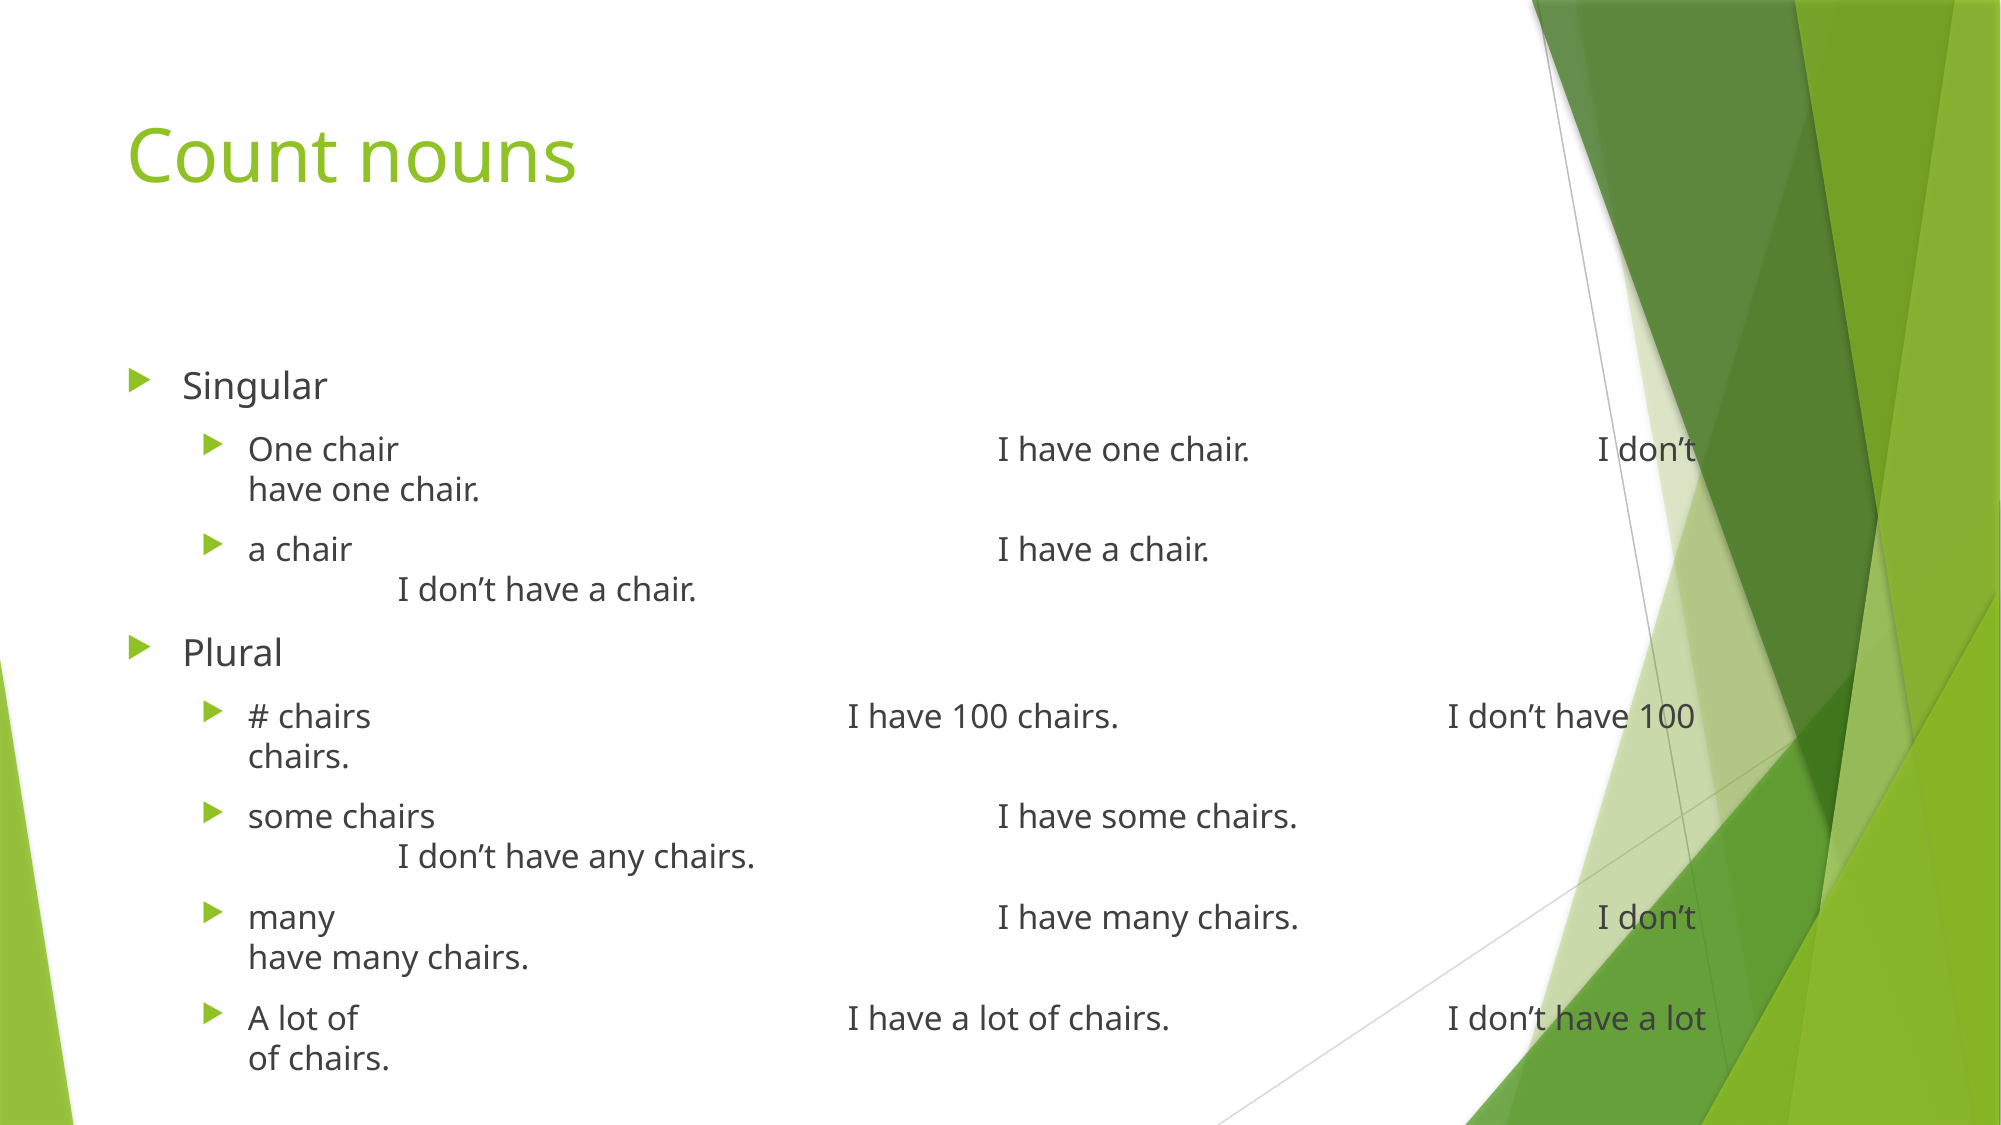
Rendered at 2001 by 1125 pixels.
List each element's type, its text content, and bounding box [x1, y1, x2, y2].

list Singular One chair I have one chair. I don’t have one chair. a chair I have a chair. I don’t have a chair. Plural # chairs I have 100 chairs. I don’t have 100 chairs. some chairs I have some chairs. I don’t have any chairs. many I have many chairs. I don’t have many chairs. A lot of I have a lot of chairs. I don’t have a lot of chairs. [111, 354, 1756, 992]
title Count nouns [111, 99, 1522, 317]
